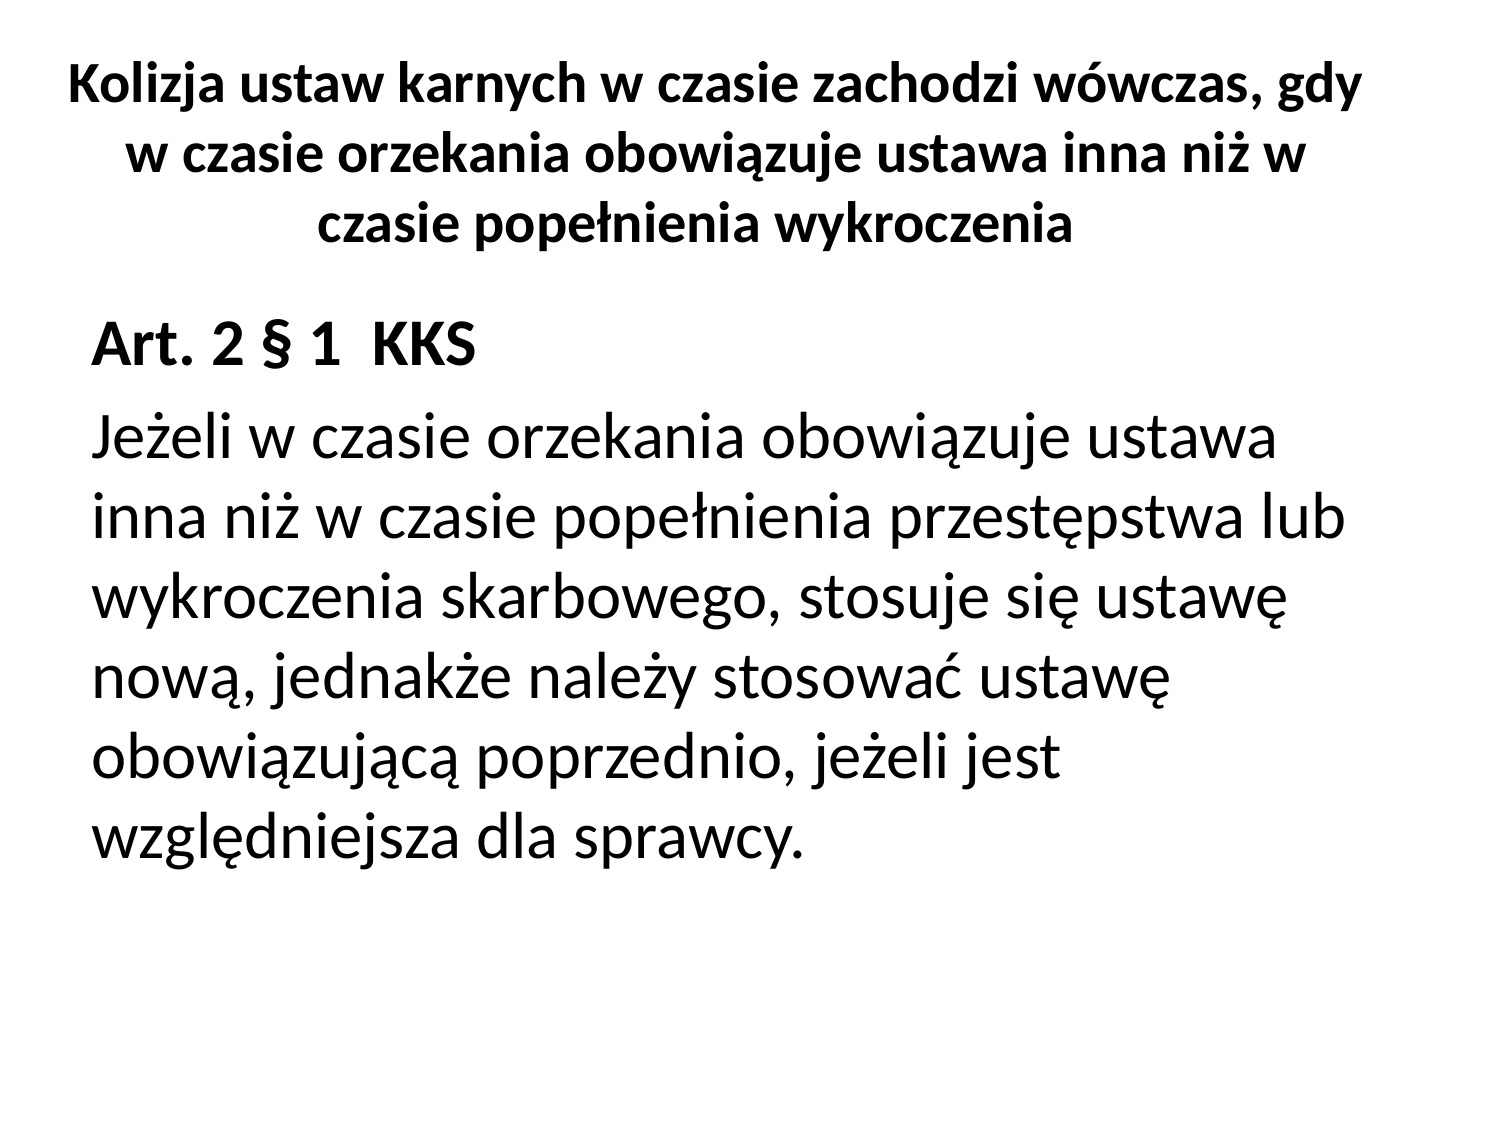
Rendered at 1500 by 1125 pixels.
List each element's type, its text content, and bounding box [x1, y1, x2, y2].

list Art. 2 § 1 KKS Jeżeli w czasie orzekania obowiązuje ustawa inna niż w czasie popełnienia przestępstwa lub wykroczenia skarbowego, stosuje się ustawę nową, jednakże należy stosować ustawę obowiązującą poprzednio, jeżeli jest względniejsza dla sprawcy. [76, 290, 1427, 1125]
title Kolizja ustaw karnych w czasie zachodzi wówczas, gdy w czasie orzekania obowiązuje ustawa inna niż w czasie popełnienia wykroczenia [41, 42, 1392, 256]
